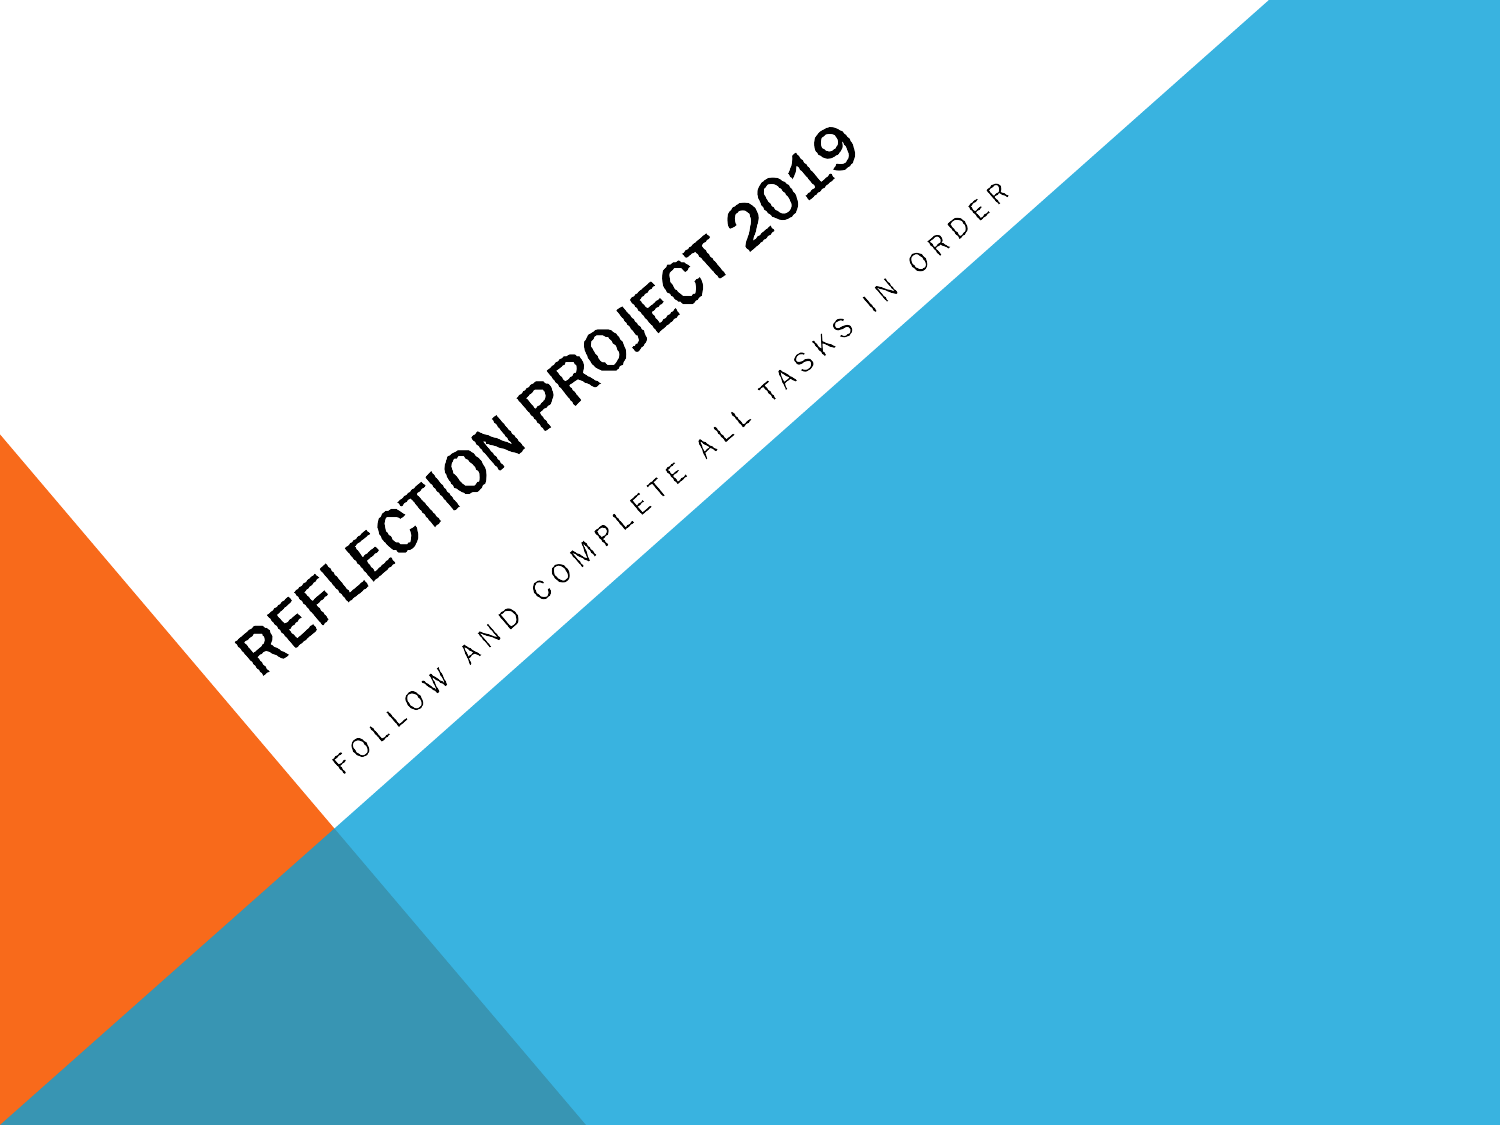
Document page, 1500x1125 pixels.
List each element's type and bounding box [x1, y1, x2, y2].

text_box [234, 127, 1009, 774]
text_box [0, 434, 334, 1124]
text_box [0, 0, 1500, 1125]
